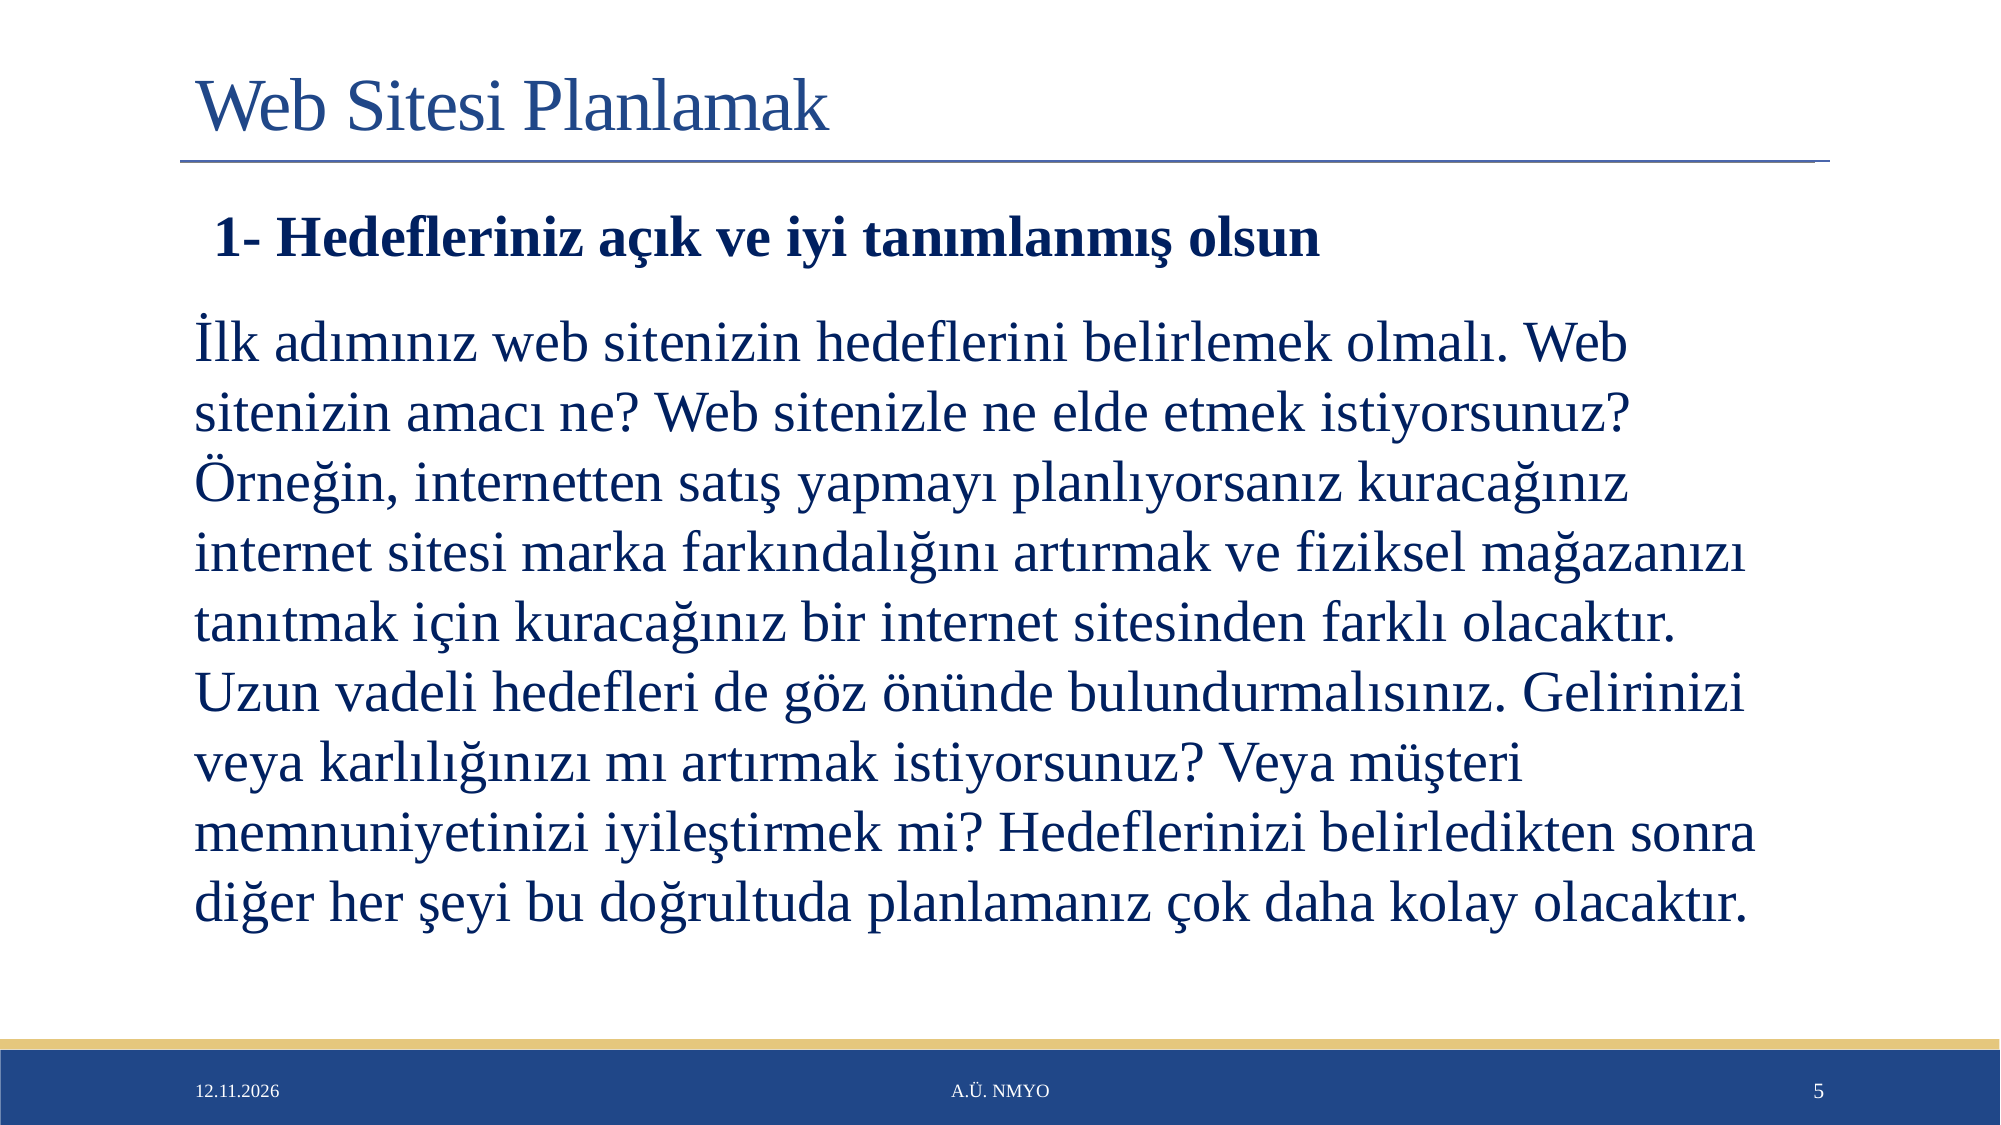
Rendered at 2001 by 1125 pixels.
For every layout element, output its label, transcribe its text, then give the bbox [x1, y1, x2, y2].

title Web Sitesi Planlamak [180, 47, 1830, 153]
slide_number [180, 1059, 586, 1120]
text_box 1- Hedefleriniz açık ve iyi tanımlanmış olsun [199, 190, 1337, 276]
text_box İlk adımınız web sitenizin hedeflerini belirlemek olmalı. Web sitenizin amacı ne? Web sitenizle ne elde etmek istiyorsunuz? Örneğin, internetten satış yapmayı planlıyorsanız kuracağınız internet sitesi marka farkındalığını artırmak ve fiziksel mağazanızı tanıtmak için kuracağınız bir internet sitesinden farklı olacaktır. Uzun vadeli hedefleri de göz önünde bulundurmalısınız. Gelirinizi veya karlılığınızı mı artırmak istiyorsunuz? Veya müşteri memnuniyetinizi iyileştirmek mi? Hedeflerinizi belirledikten sonra diğer her şeyi bu doğrultuda planlamanız çok daha kolay olacaktır. [180, 295, 1815, 941]
slide_number 5 [1624, 1059, 1840, 1120]
footer A.Ü. NMYO [604, 1059, 1396, 1120]
